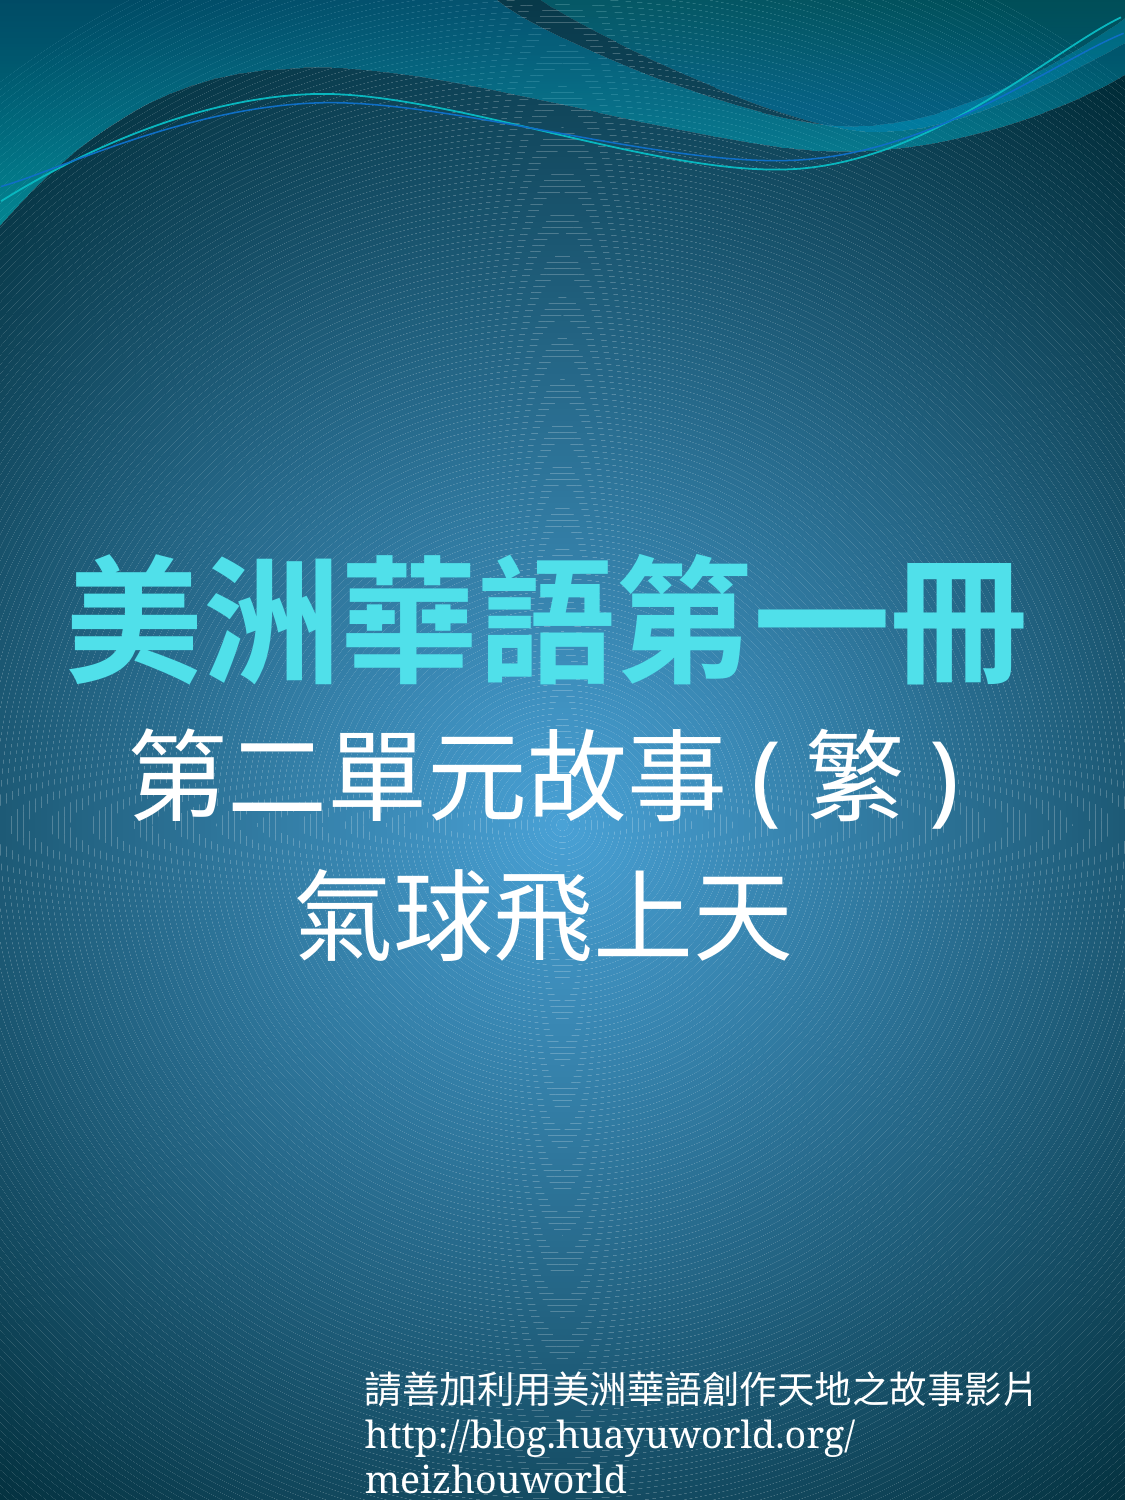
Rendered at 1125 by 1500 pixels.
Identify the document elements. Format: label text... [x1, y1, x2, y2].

subtitle 第二單元故事(繁) 氣球飛上天 [65, 706, 1032, 1090]
title 美洲華語第一冊 [65, 300, 1032, 700]
text_box 請善加利用美洲華語創作天地之故事影片 http://blog.huayuworld.org/meizhouworld [350, 1358, 1125, 1500]
